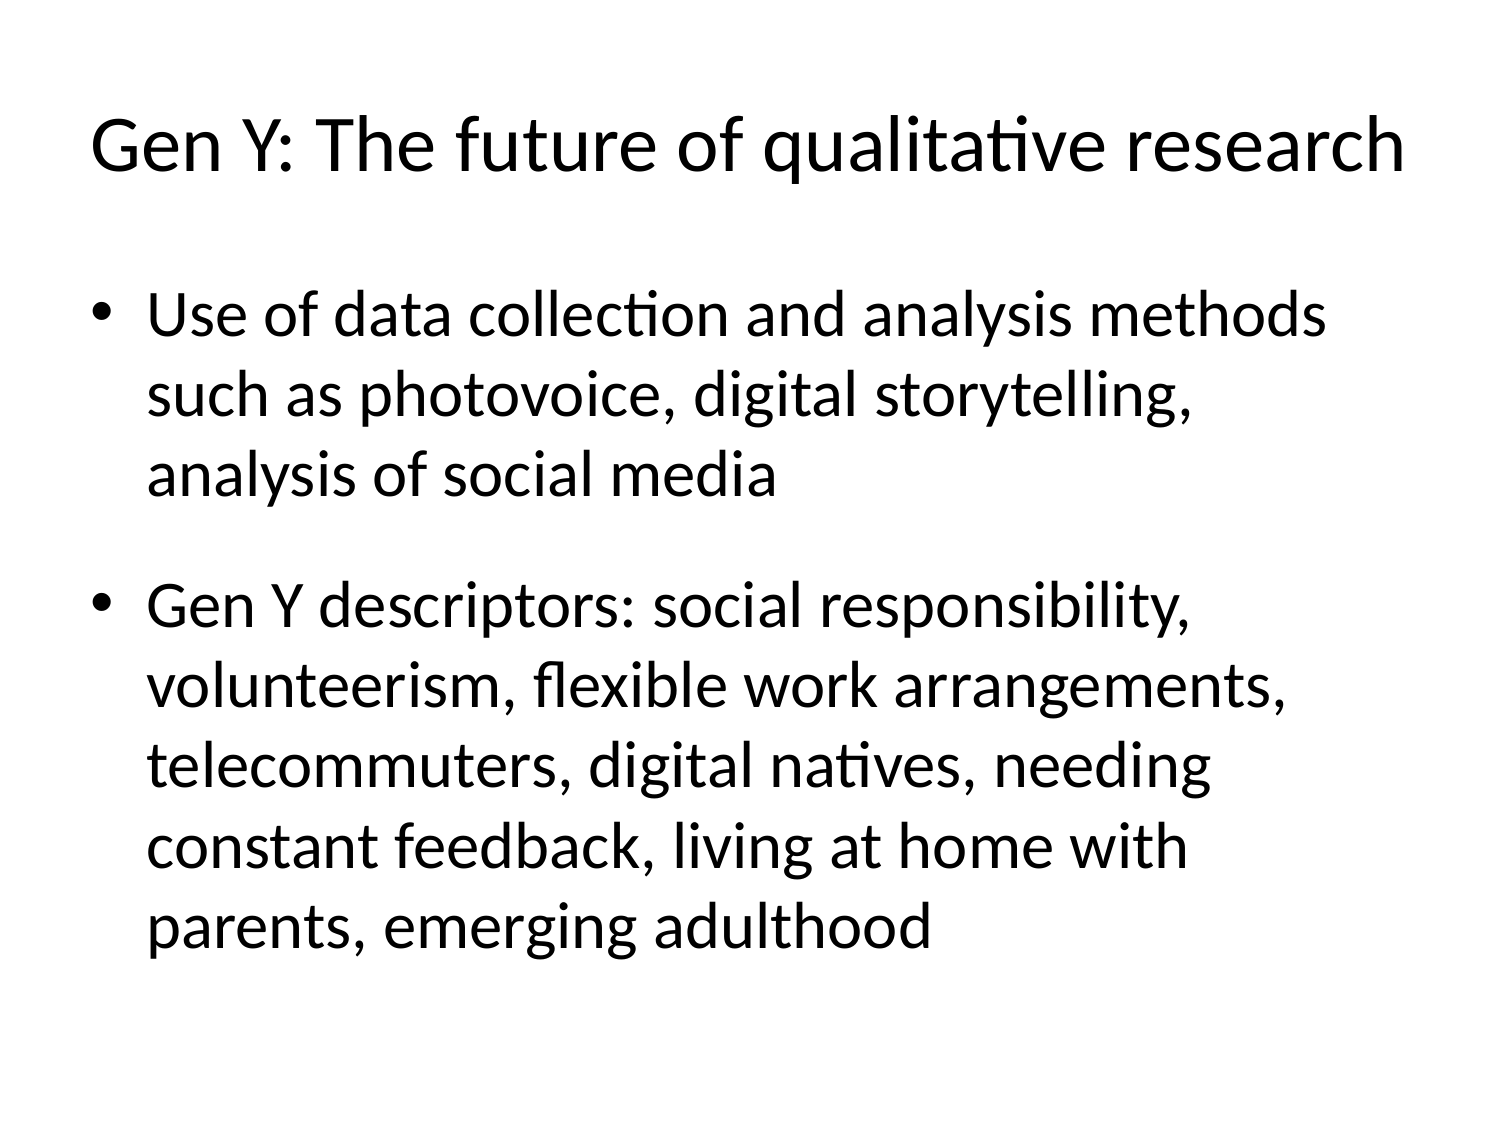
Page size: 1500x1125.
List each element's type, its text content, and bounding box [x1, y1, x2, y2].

title Gen Y: The future of qualitative research [75, 45, 1425, 233]
list Use of data collection and analysis methods such as photovoice, digital storytelling, analysis of social media Gen Y descriptors: social responsibility, volunteerism, flexible work arrangements, telecommuters, digital natives, needing constant feedback, living at home with parents, emerging adulthood [75, 262, 1425, 1005]
